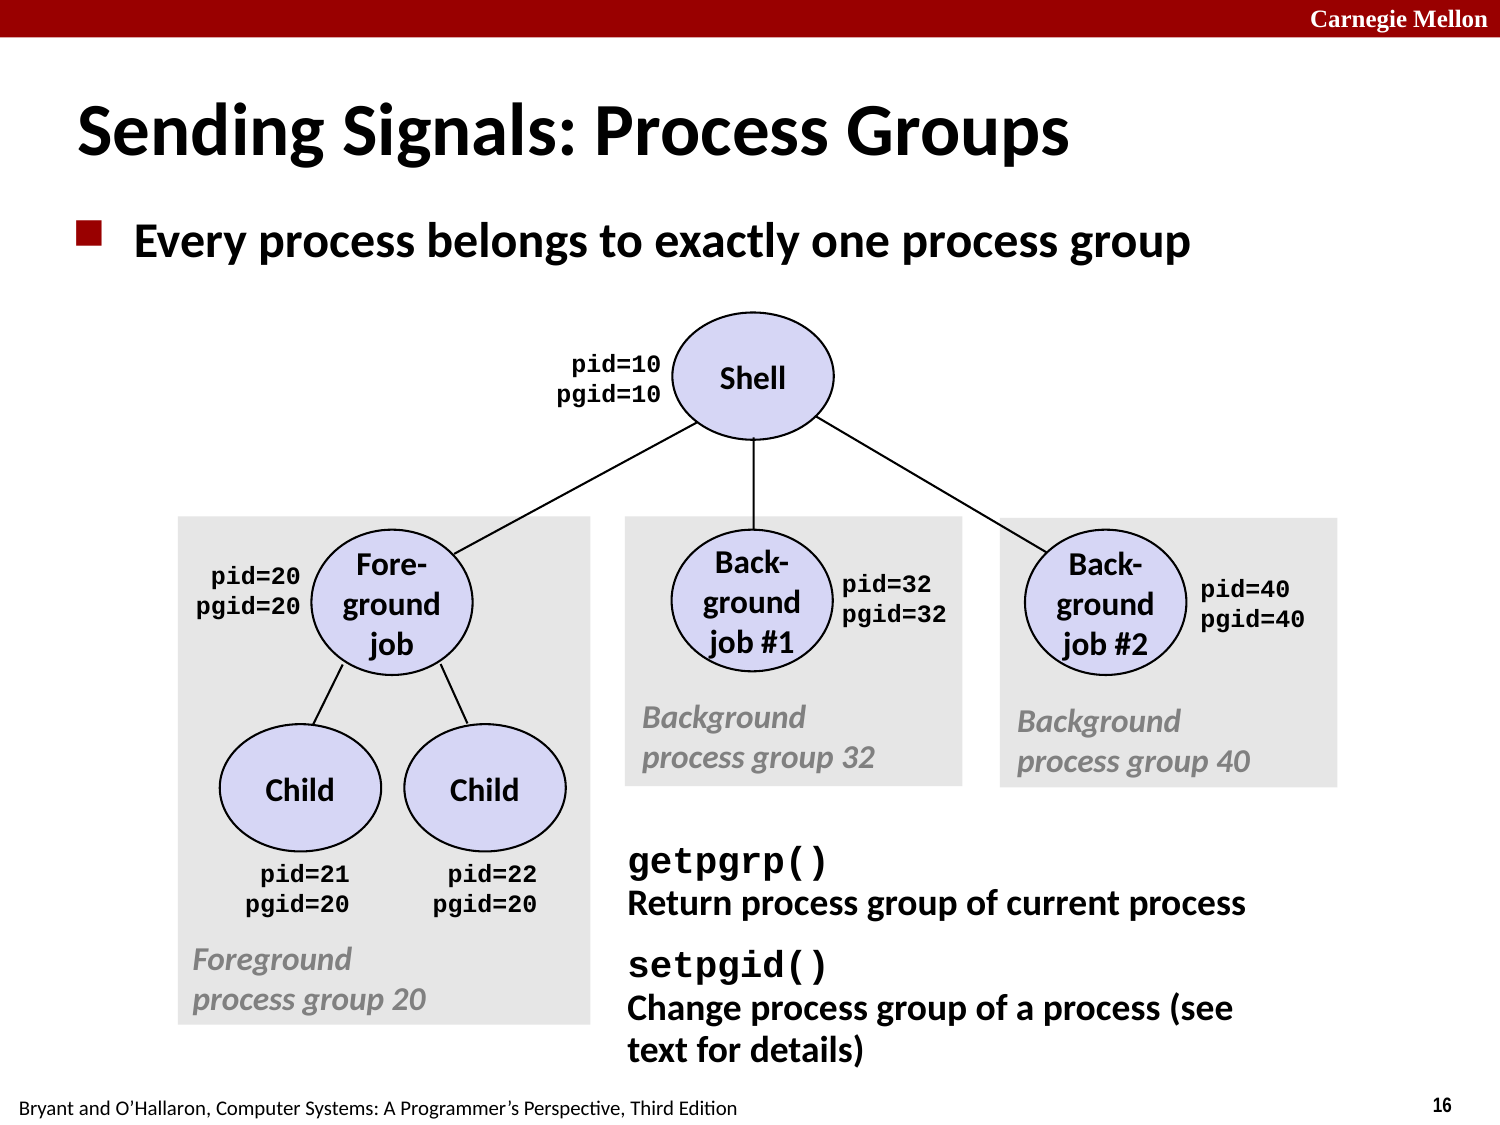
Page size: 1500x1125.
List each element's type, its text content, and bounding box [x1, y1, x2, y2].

text_box Background process group 32 [627, 688, 890, 783]
text_box Background process group 40 [1002, 692, 1265, 787]
text_box Shell [677, 312, 834, 440]
text_box pid=22 pgid=20 [417, 850, 553, 925]
text_box [624, 516, 963, 787]
text_box Back- ground job #2 [1024, 529, 1185, 676]
text_box getpgrp() Return process group of current process setpgid() Change process group of a process (see text for details) [612, 831, 1288, 1088]
text_box Child [219, 724, 382, 850]
text_box pid=40 pgid=40 [1185, 565, 1321, 640]
text_box pid=21 pgid=20 [229, 850, 365, 925]
text_box Fore- ground job [316, 529, 473, 676]
text_box [999, 517, 1338, 788]
text_box Child [404, 724, 566, 850]
list Every process belongs to exactly one process group [62, 199, 1330, 301]
text_box pid=32 pgid=32 [827, 560, 962, 636]
text_box Foreground process group 20 [177, 929, 468, 1025]
text_box pid=10 pgid=10 [541, 339, 677, 415]
text_box pid=20 pgid=20 [180, 552, 316, 627]
text_box Back- ground job #1 [671, 529, 827, 672]
title Sending Signals: Process Groups [62, 62, 1309, 188]
text_box [177, 516, 591, 1025]
